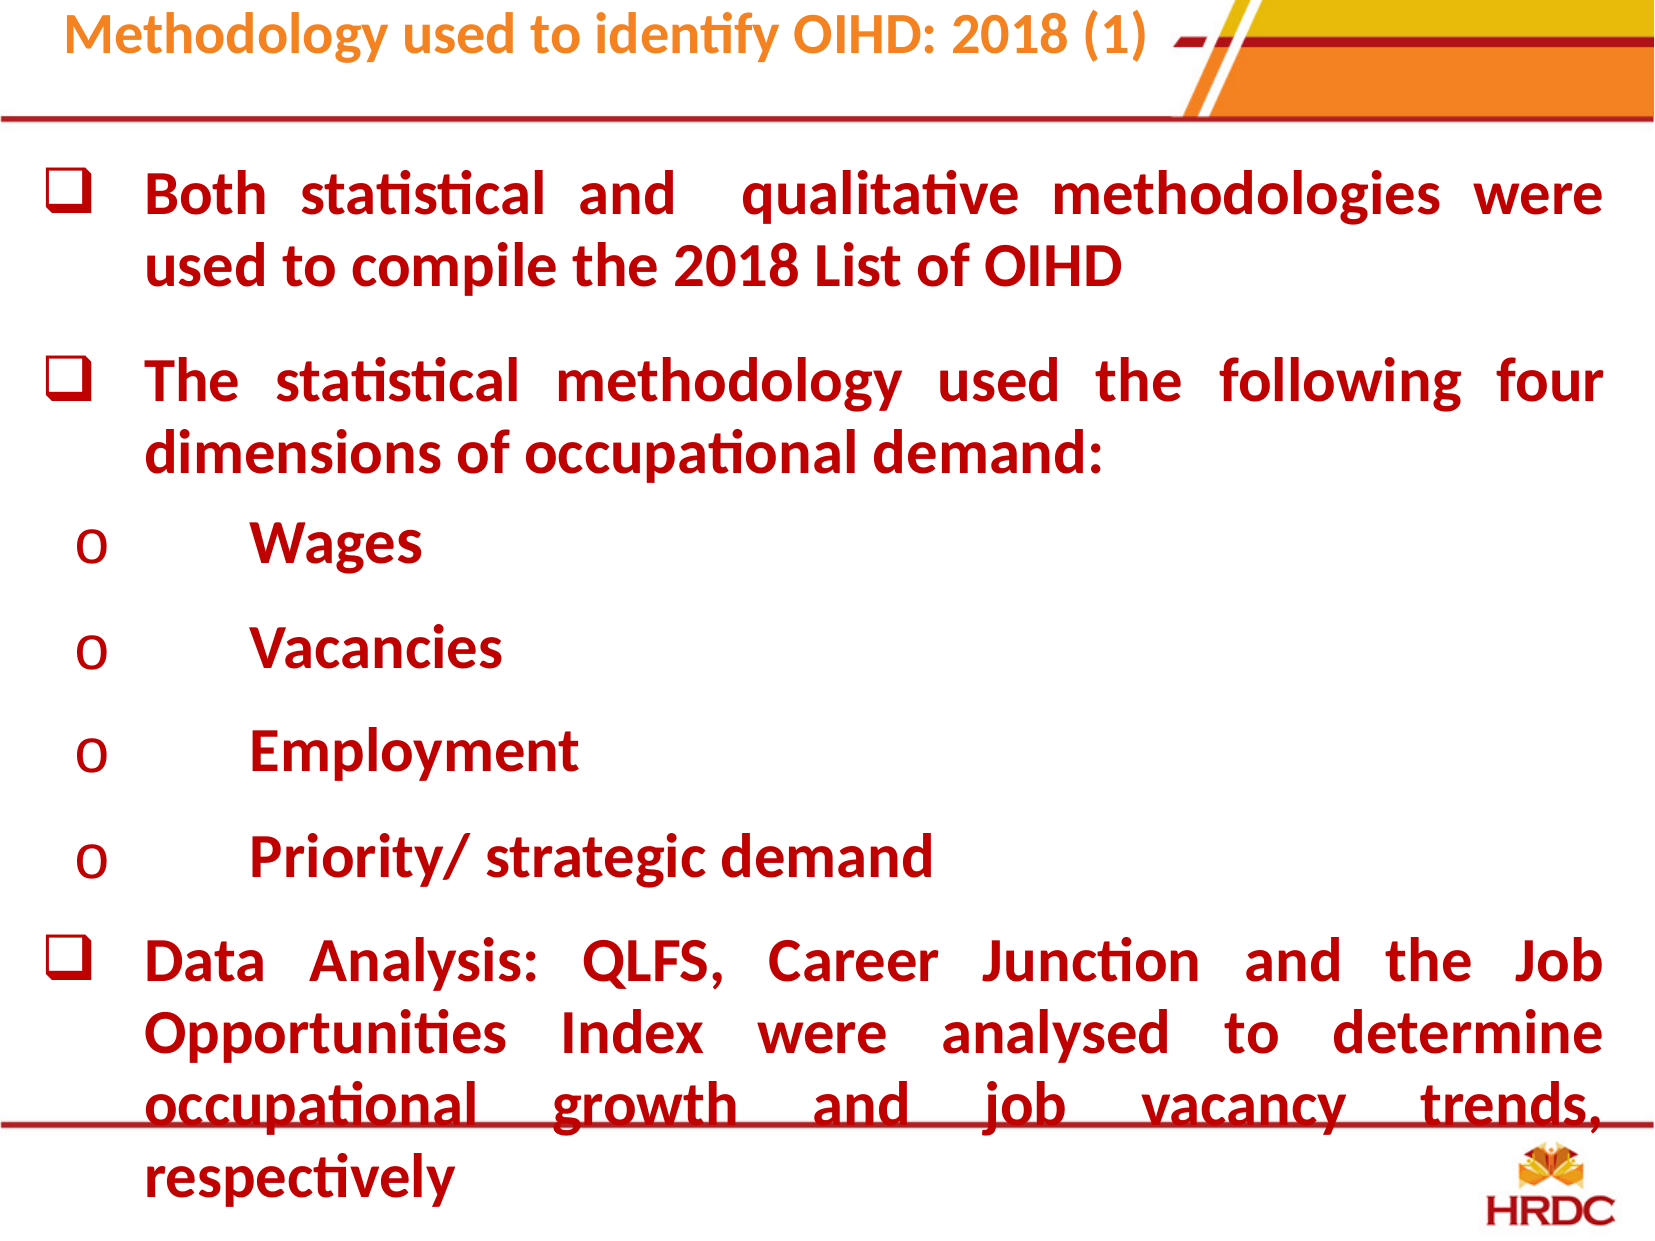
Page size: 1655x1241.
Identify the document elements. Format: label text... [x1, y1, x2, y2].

text_box Both statistical and qualitative methodologies were used to compile the 2018 List of OIHD The statistical methodology used the following four dimensions of occupational demand: Wages Vacancies Employment Priority/ strategic demand Data Analysis: QLFS, Career Junction and the Job Opportunities Index were analysed to determine occupational growth and job vacancy trends, respectively [0, 121, 1621, 1223]
picture [0, 0, 1655, 1241]
table_header Methodology used to identify OIHD: 2018 (1) [0, 2, 1212, 76]
